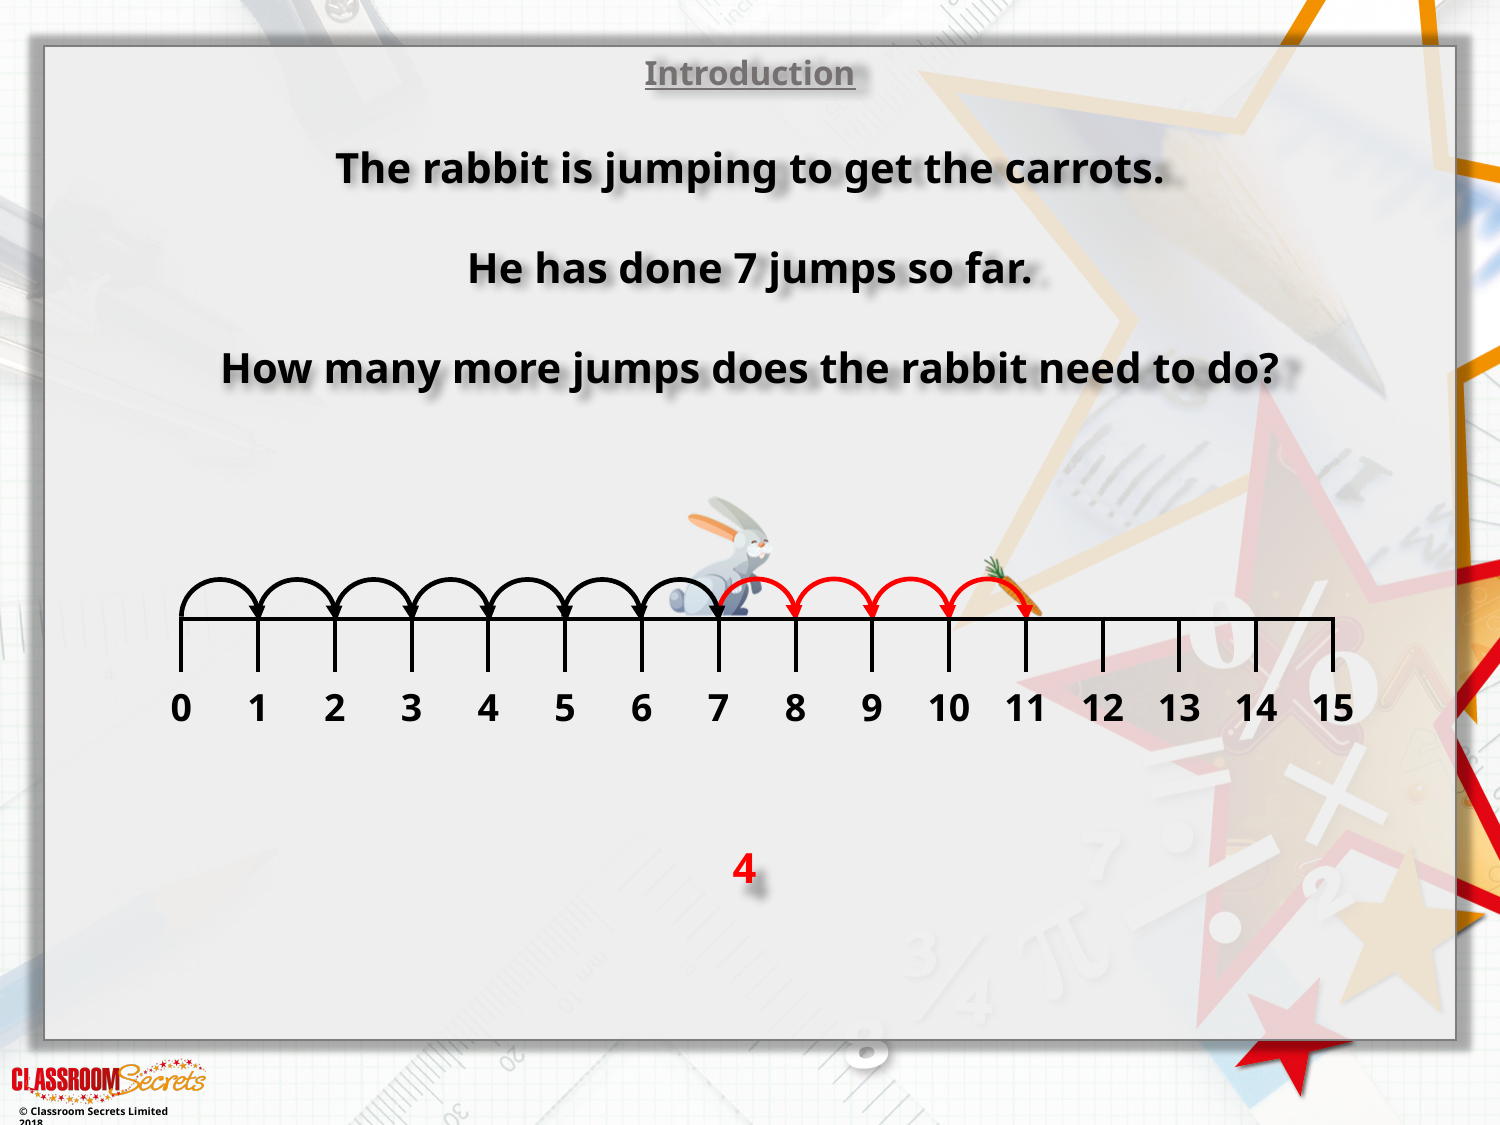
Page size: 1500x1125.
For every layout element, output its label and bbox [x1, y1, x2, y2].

text_box [718, 578, 1031, 617]
text_box [181, 579, 724, 617]
picture [0, 0, 1500, 1125]
